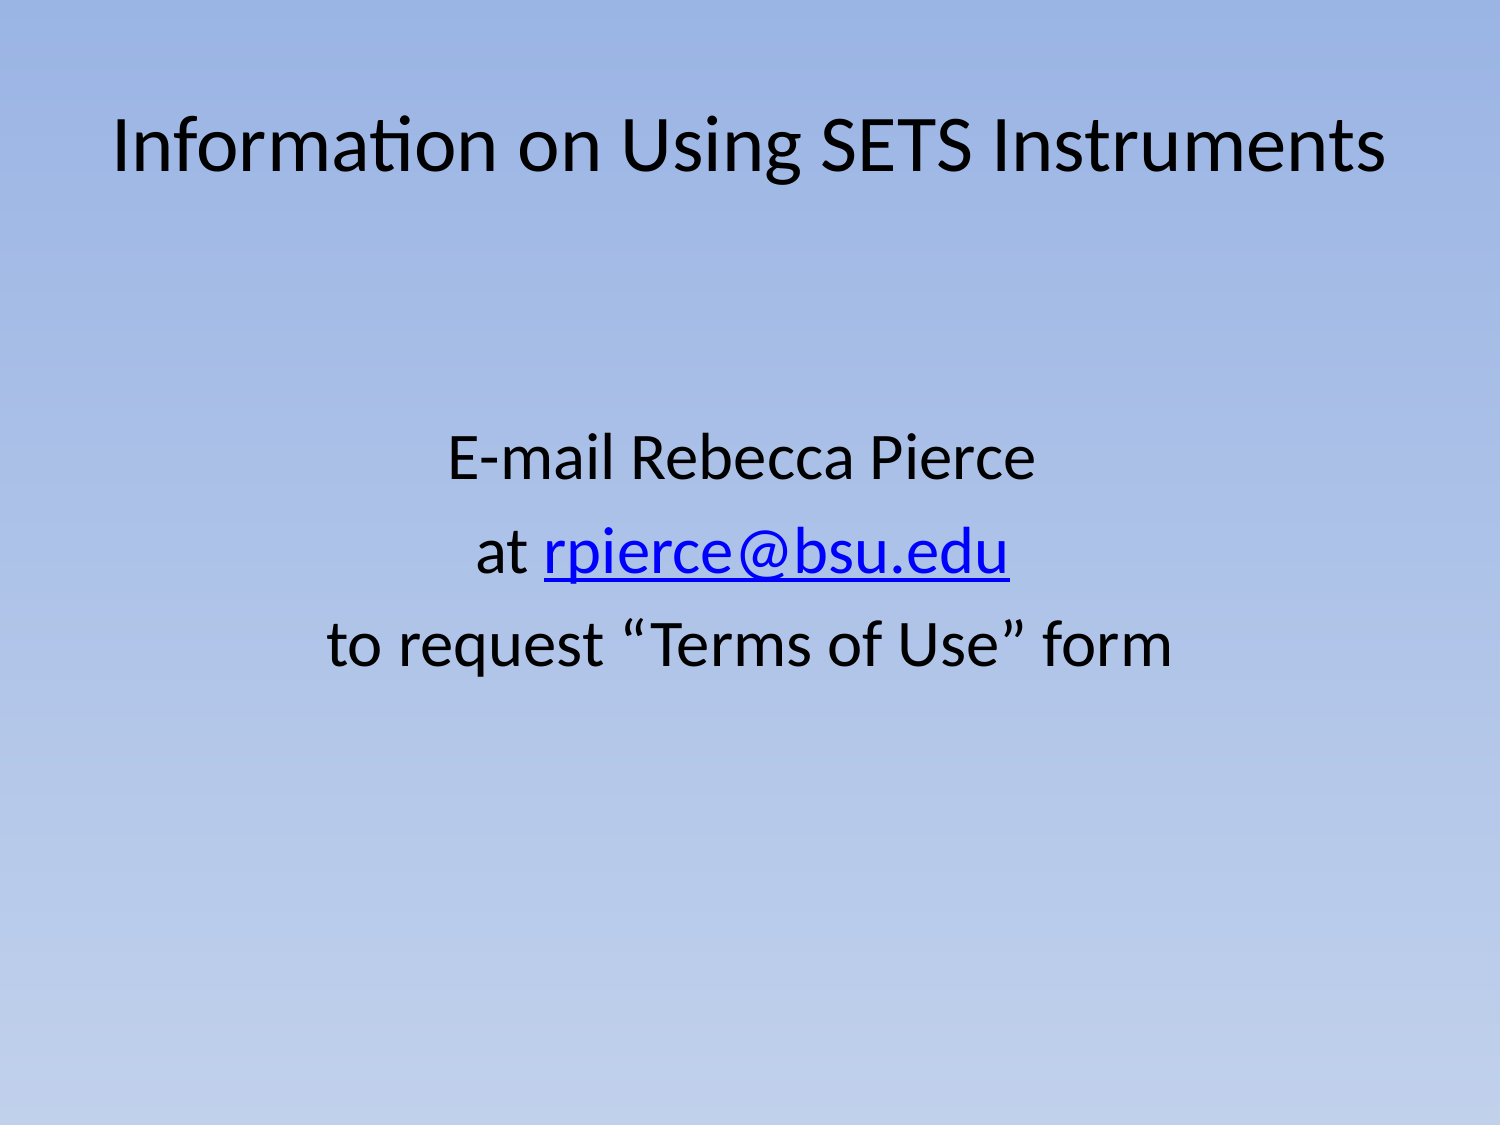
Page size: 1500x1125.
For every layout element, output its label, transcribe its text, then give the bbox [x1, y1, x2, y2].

title Information on Using SETS Instruments [75, 45, 1425, 233]
list E-mail Rebecca Pierce at rpierce@bsu.edu to request “Terms of Use” form [75, 312, 1425, 1005]
